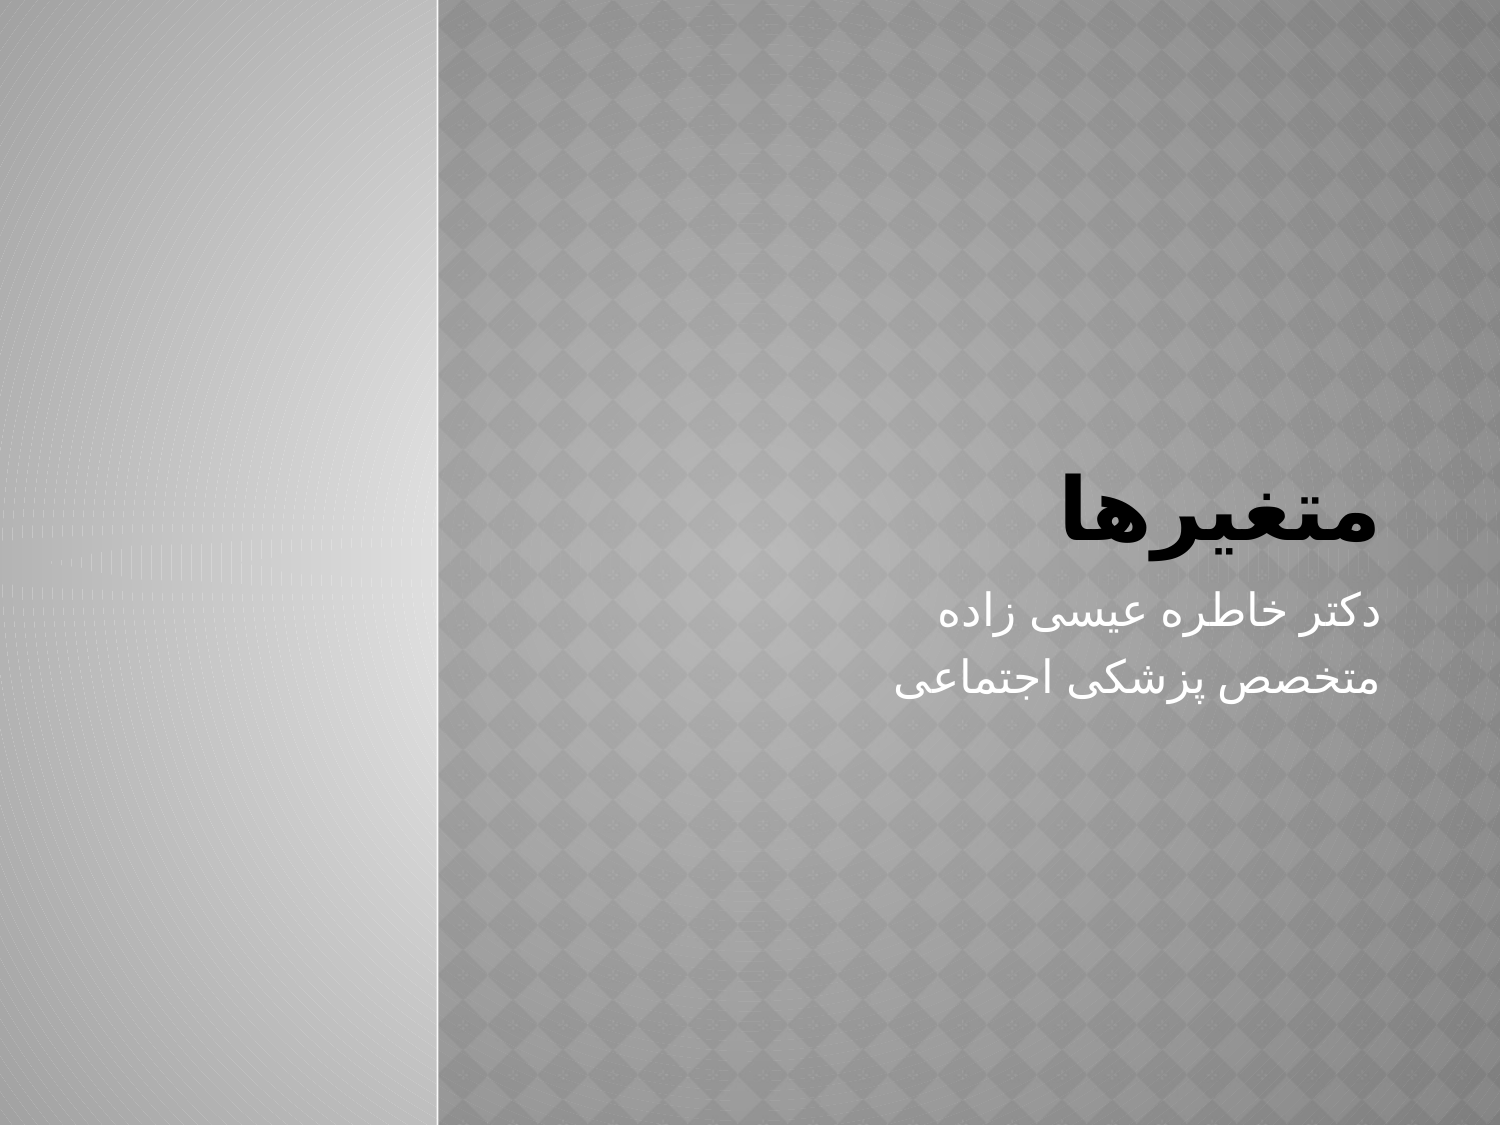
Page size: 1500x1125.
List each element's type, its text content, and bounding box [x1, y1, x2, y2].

title متغیرها [552, 87, 1390, 558]
subtitle دکتر خاطره عیسی زاده متخصص پزشکی اجتماعی [550, 580, 1390, 762]
